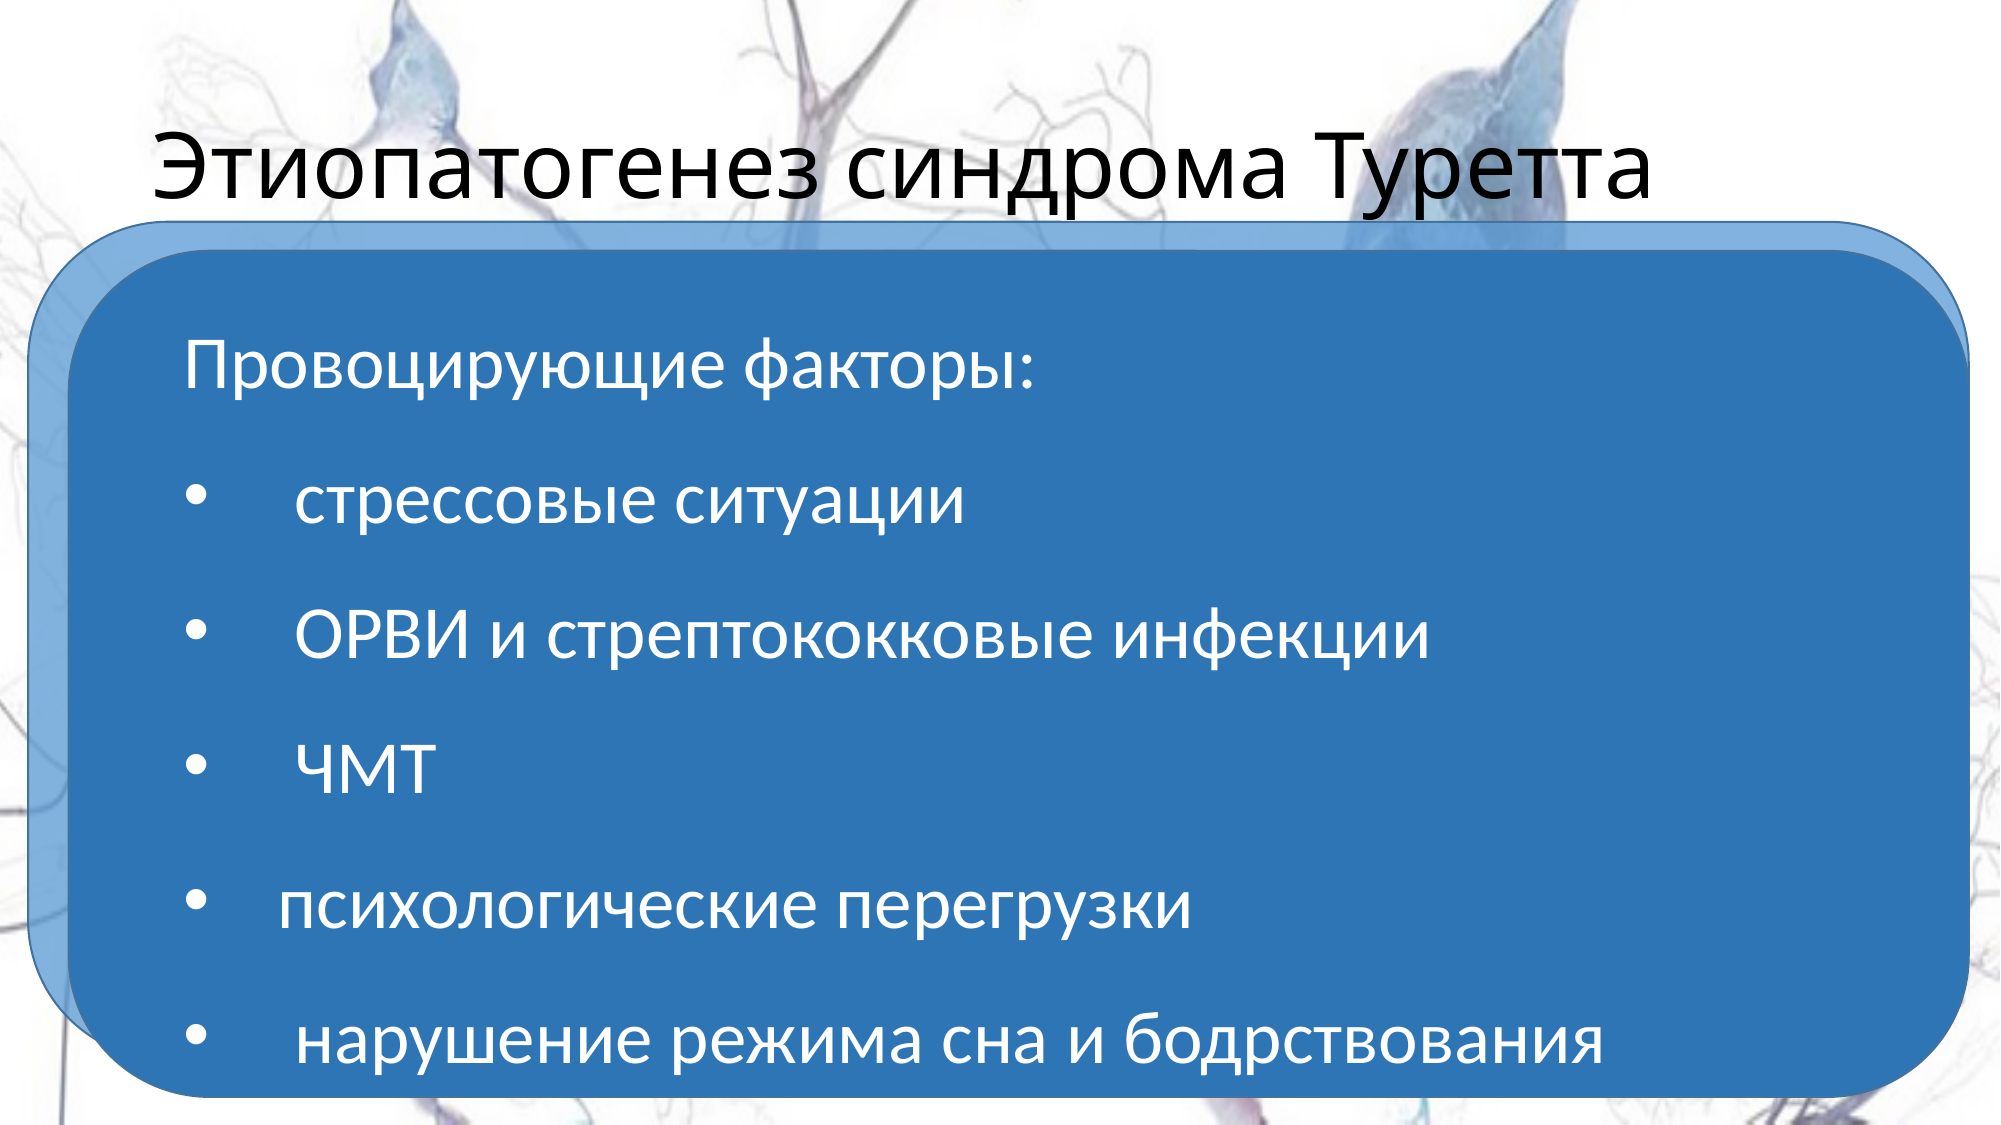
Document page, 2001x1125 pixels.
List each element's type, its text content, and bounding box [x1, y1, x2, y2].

title Этиопатогенез синдрома Туретта [137, 59, 1863, 224]
text_box Теории развития СТ: Концепция нейромедиаторной гетерогенности гиперкинезов Теория окислительного стресса с дефицитом СОД Теория дисфункции фронтально-височной коры левого полушария Теория парадигмы испуга с нарушением поведенческого стереотипа Инфекционно-иммунная теория [27, 220, 1970, 1041]
text_box Провоцирующие факторы: стрессовые ситуации ОРВИ и стрептококковые инфекции ЧМТ психологические перегрузки нарушение режима сна и бодрствования [67, 249, 1970, 1098]
